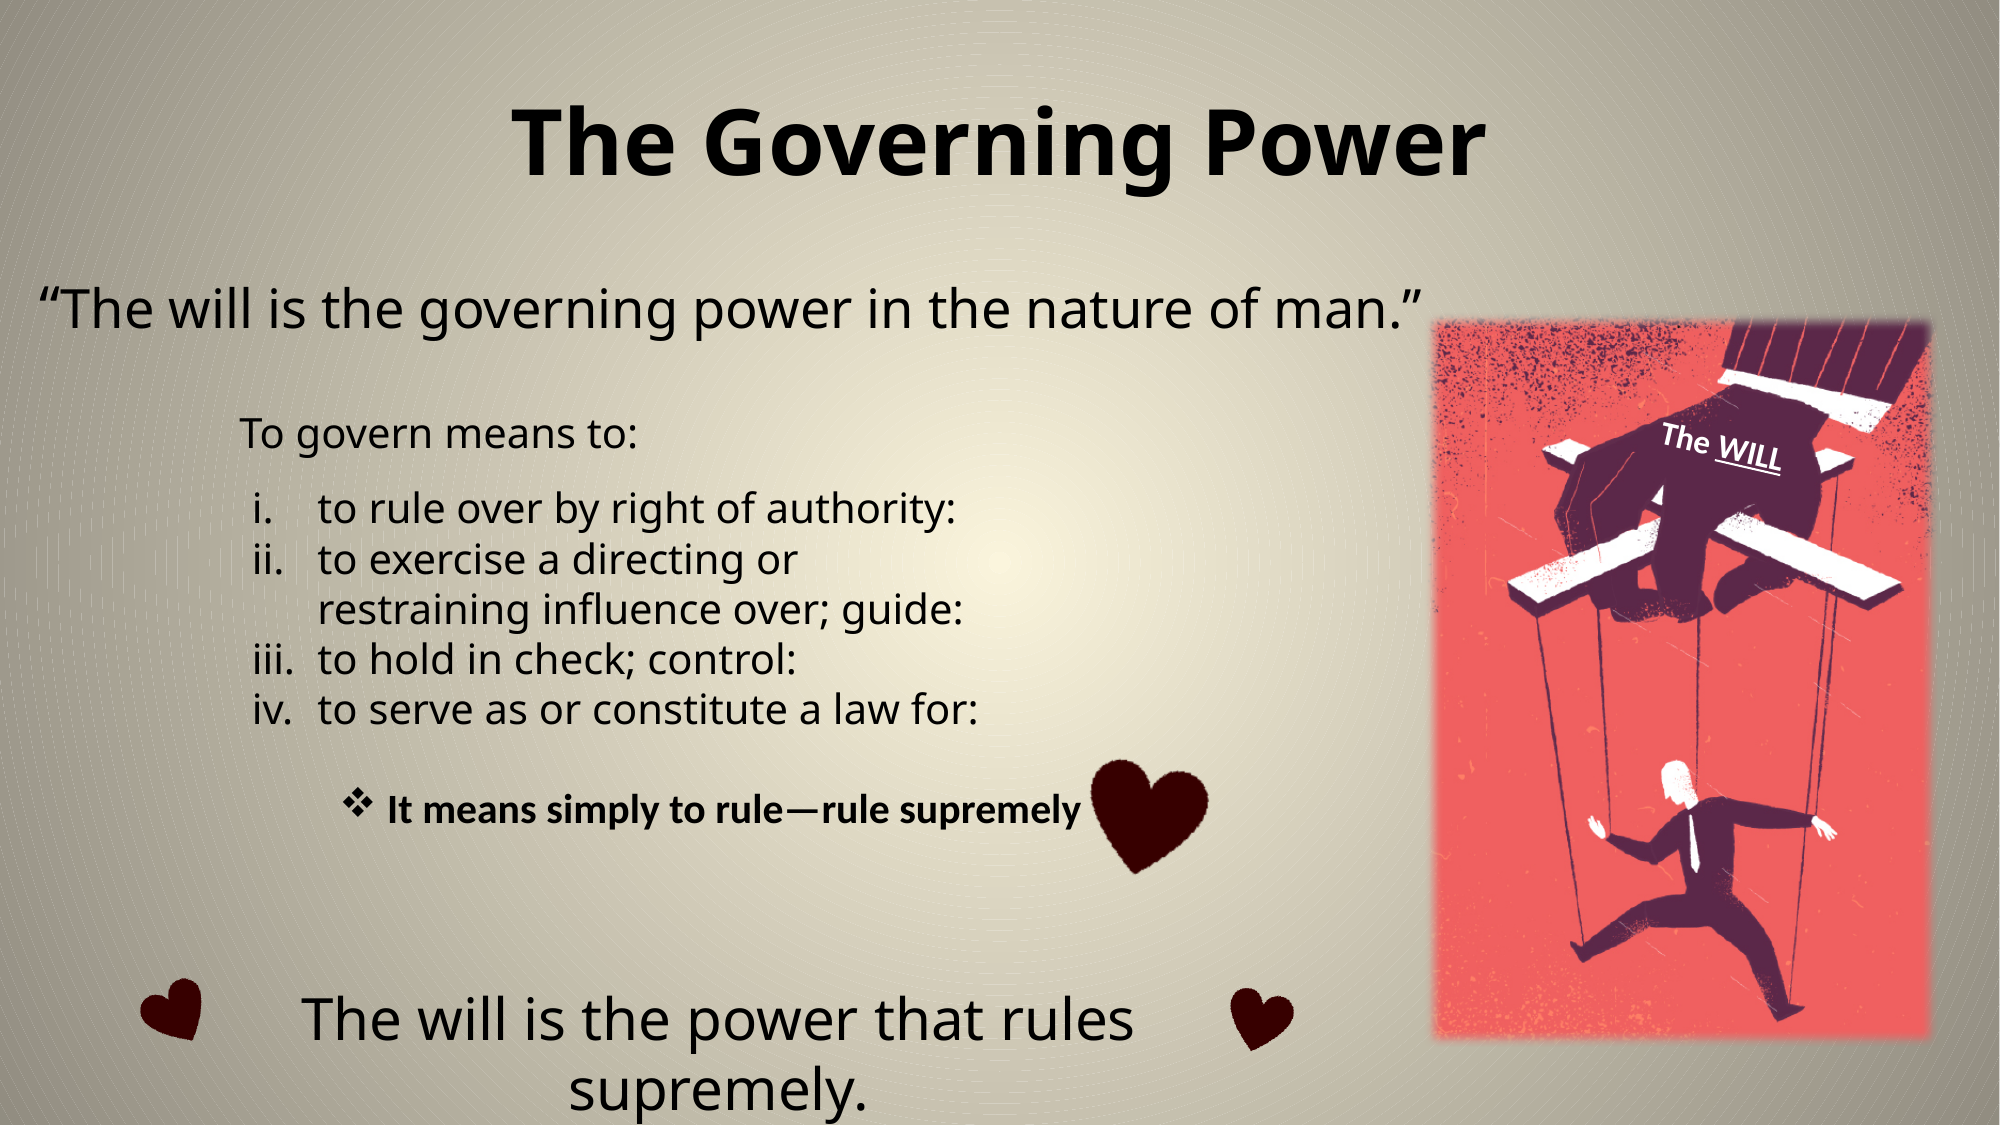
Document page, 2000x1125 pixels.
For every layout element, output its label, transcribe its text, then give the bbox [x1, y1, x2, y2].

text_box to rule over by right of authority: to exercise a directing or restraining influence over; guide: to hold in check; control: to serve as or constitute a law for: [237, 474, 1000, 740]
text_box It means simply to rule—rule supremely [324, 774, 1069, 840]
picture [138, 976, 215, 1053]
title The Governing Power [99, 45, 1900, 233]
picture [1220, 983, 1297, 1060]
picture [1074, 749, 1215, 890]
text_box To govern means to: [224, 399, 675, 465]
text_box “The will is the governing power in the nature of man.” [24, 262, 1500, 348]
picture [1424, 312, 1938, 1047]
text_box The will is the power that rules supremely. [174, 974, 1263, 1125]
